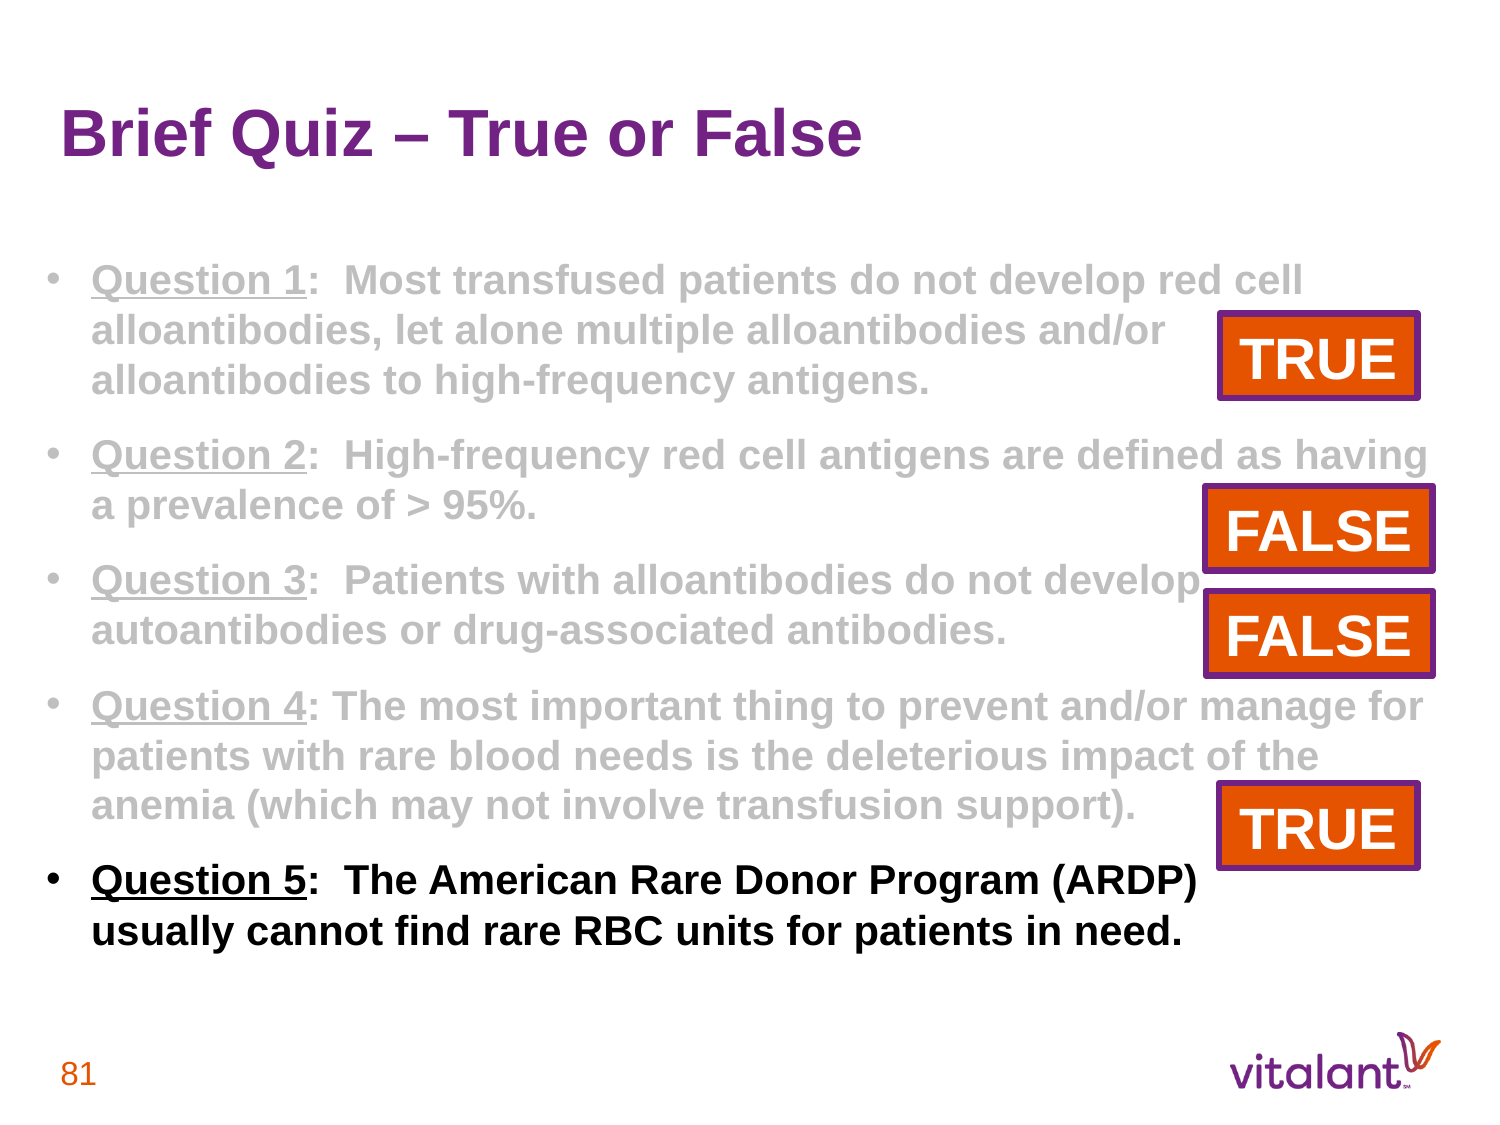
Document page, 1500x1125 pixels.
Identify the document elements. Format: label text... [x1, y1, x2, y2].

text_box Question 1: Most transfused patients do not develop red cell alloantibodies, let alone multiple alloantibodies and/or alloantibodies to high-frequency antigens. Question 2: High-frequency red cell antigens are defined as having a prevalence of > 95%. Question 3: Patients with alloantibodies do not develop autoantibodies or drug-associated antibodies. Question 4: The most important thing to prevent and/or manage for patients with rare blood needs is the deleterious impact of the anemia (which may not involve transfusion support). Question 5: The American Rare Donor Program (ARDP) usually cannot find rare RBC units for patients in need. [31, 245, 1447, 1026]
text_box FALSE [1205, 485, 1433, 571]
slide_number 81 [60, 1062, 113, 1093]
text_box TRUE [1219, 783, 1418, 869]
text_box TRUE [1219, 313, 1418, 399]
text_box FALSE [1205, 590, 1433, 676]
title Brief Quiz – True or False [60, 40, 1475, 209]
picture [1230, 1032, 1441, 1089]
